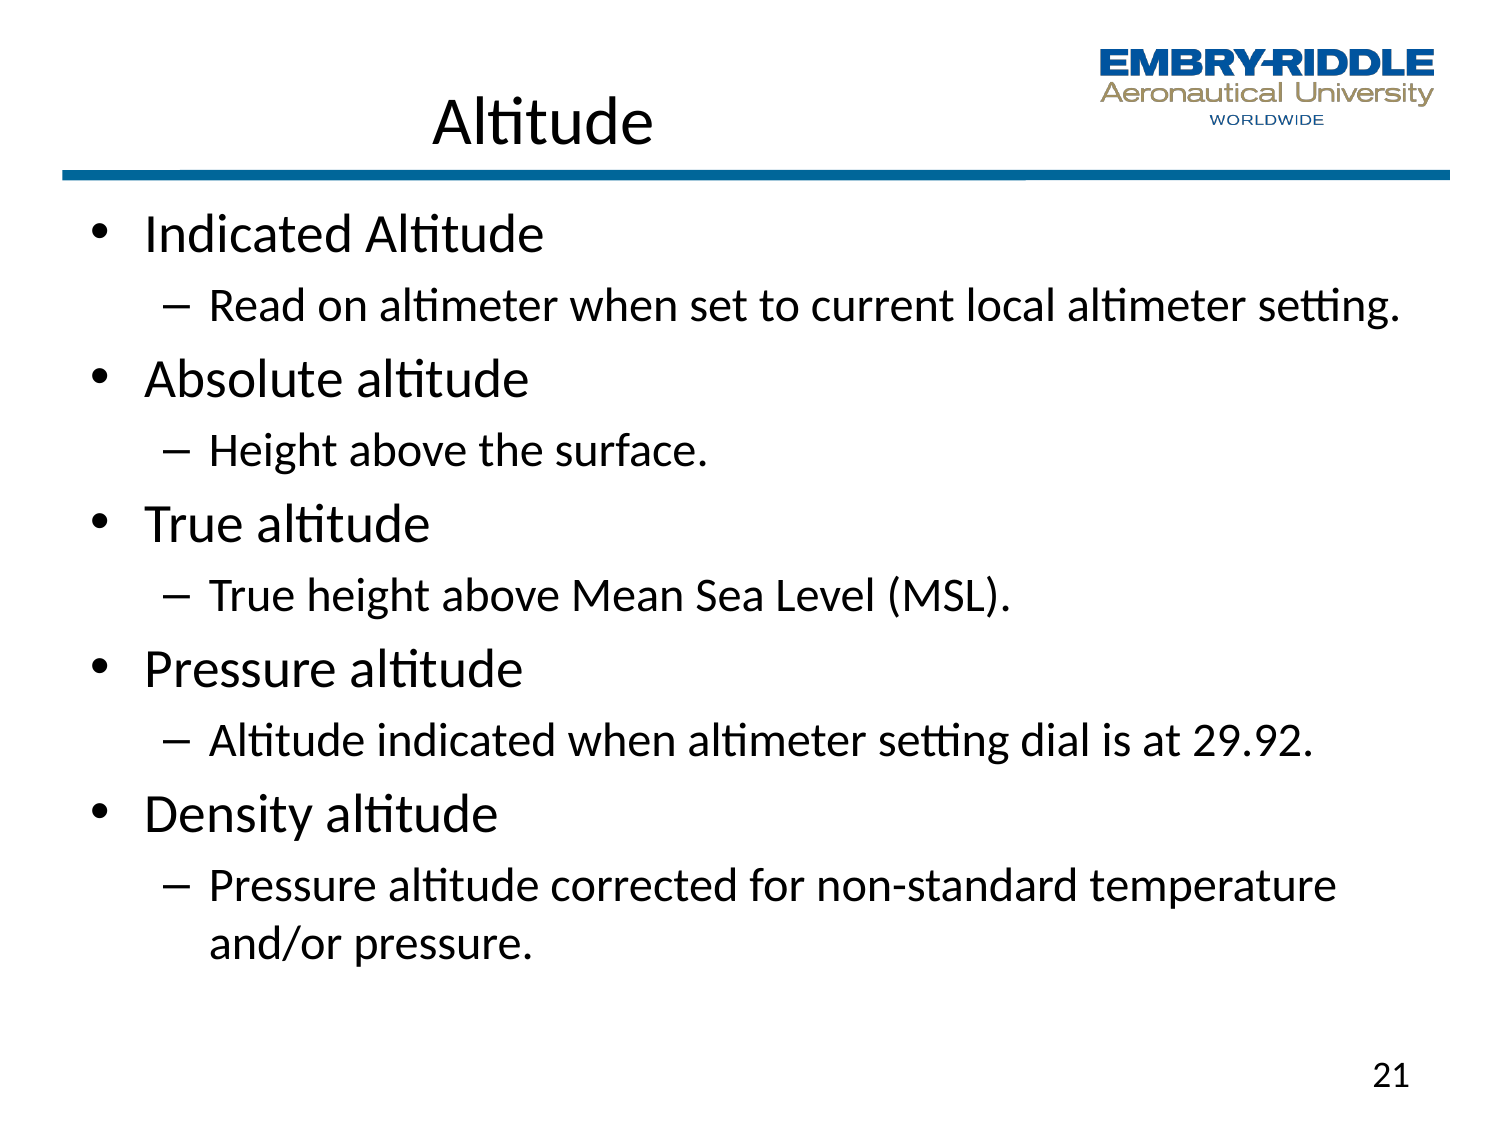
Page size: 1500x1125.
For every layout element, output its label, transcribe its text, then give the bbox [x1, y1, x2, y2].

title Altitude [0, 67, 1088, 167]
slide_number 21 [1074, 1042, 1425, 1103]
picture [1100, 49, 1434, 125]
list Indicated Altitude Read on altimeter when set to current local altimeter setting. Absolute altitude Height above the surface. True altitude True height above Mean Sea Level (MSL). Pressure altitude Altitude indicated when altimeter setting dial is at 29.92. Density altitude Pressure altitude corrected for non-standard temperature and/or pressure. [75, 189, 1425, 1005]
